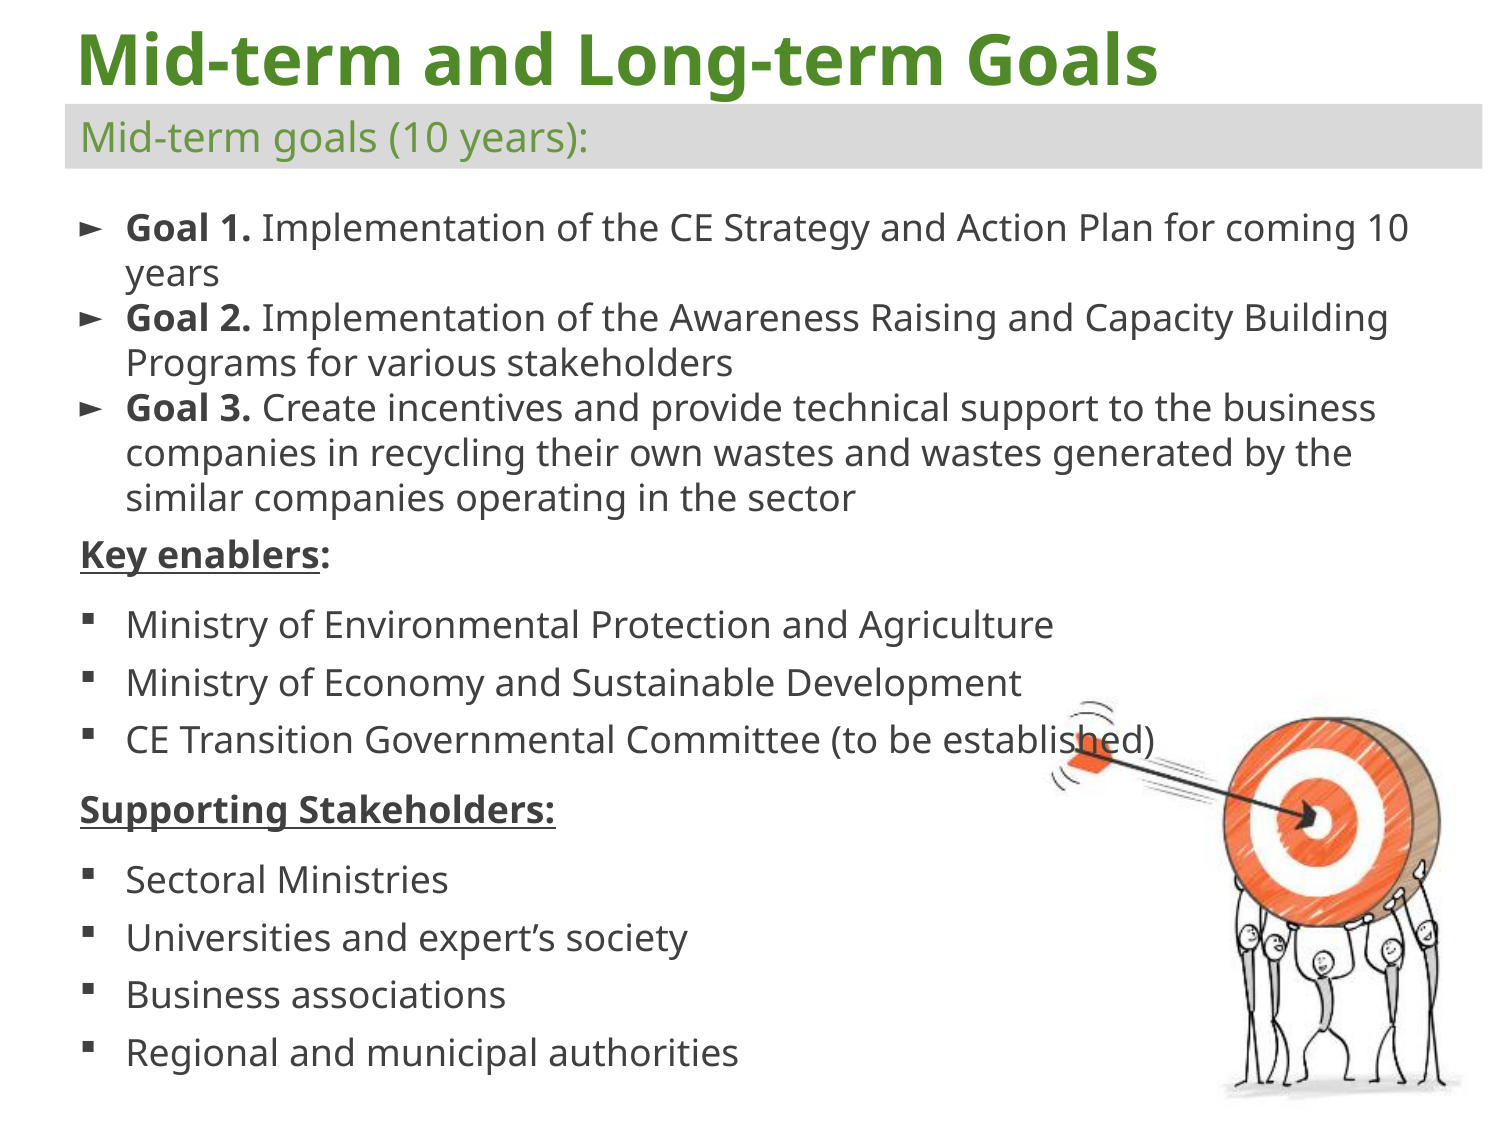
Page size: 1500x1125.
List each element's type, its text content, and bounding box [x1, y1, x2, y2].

picture [1030, 672, 1496, 1121]
title Mid-term and Long-term Goals [0, 0, 1500, 138]
list Goal 1. Implementation of the CE Strategy and Action Plan for coming 10 years Goal 2. Implementation of the Awareness Raising and Capacity Building Programs for various stakeholders Goal 3. Create incentives and provide technical support to the business companies in recycling their own wastes and wastes generated by the similar companies operating in the sector Key enablers: Ministry of Environmental Protection and Agriculture Ministry of Economy and Sustainable Development CE Transition Governmental Committee (to be established) Supporting Stakeholders: Sectoral Ministries Universities and expert’s society Business associations Regional and municipal authorities [64, 196, 1483, 894]
text_box Mid-term goals (10 years): [64, 103, 1483, 169]
